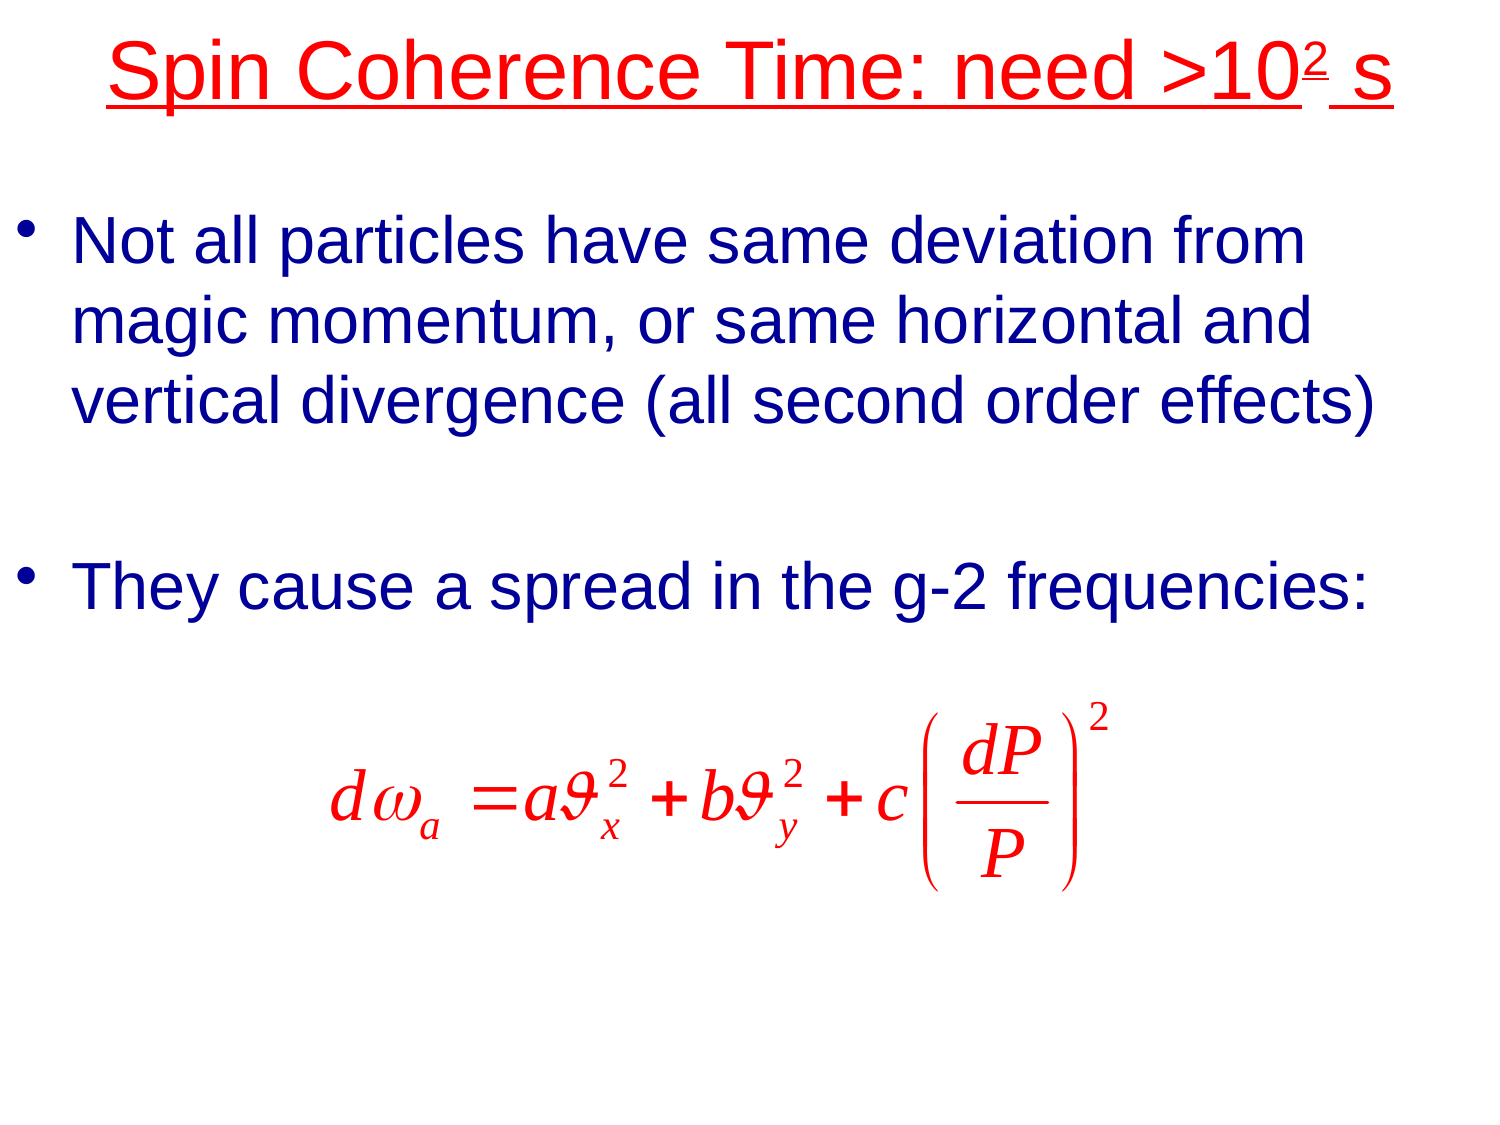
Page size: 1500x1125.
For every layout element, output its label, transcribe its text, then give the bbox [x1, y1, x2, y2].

title Spin Coherence Time: need >102 s [0, 0, 1500, 134]
list Not all particles have same deviation from magic momentum, or same horizontal and vertical divergence (all second order effects) They cause a spread in the g-2 frequencies: [0, 188, 1432, 653]
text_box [318, 679, 1126, 907]
